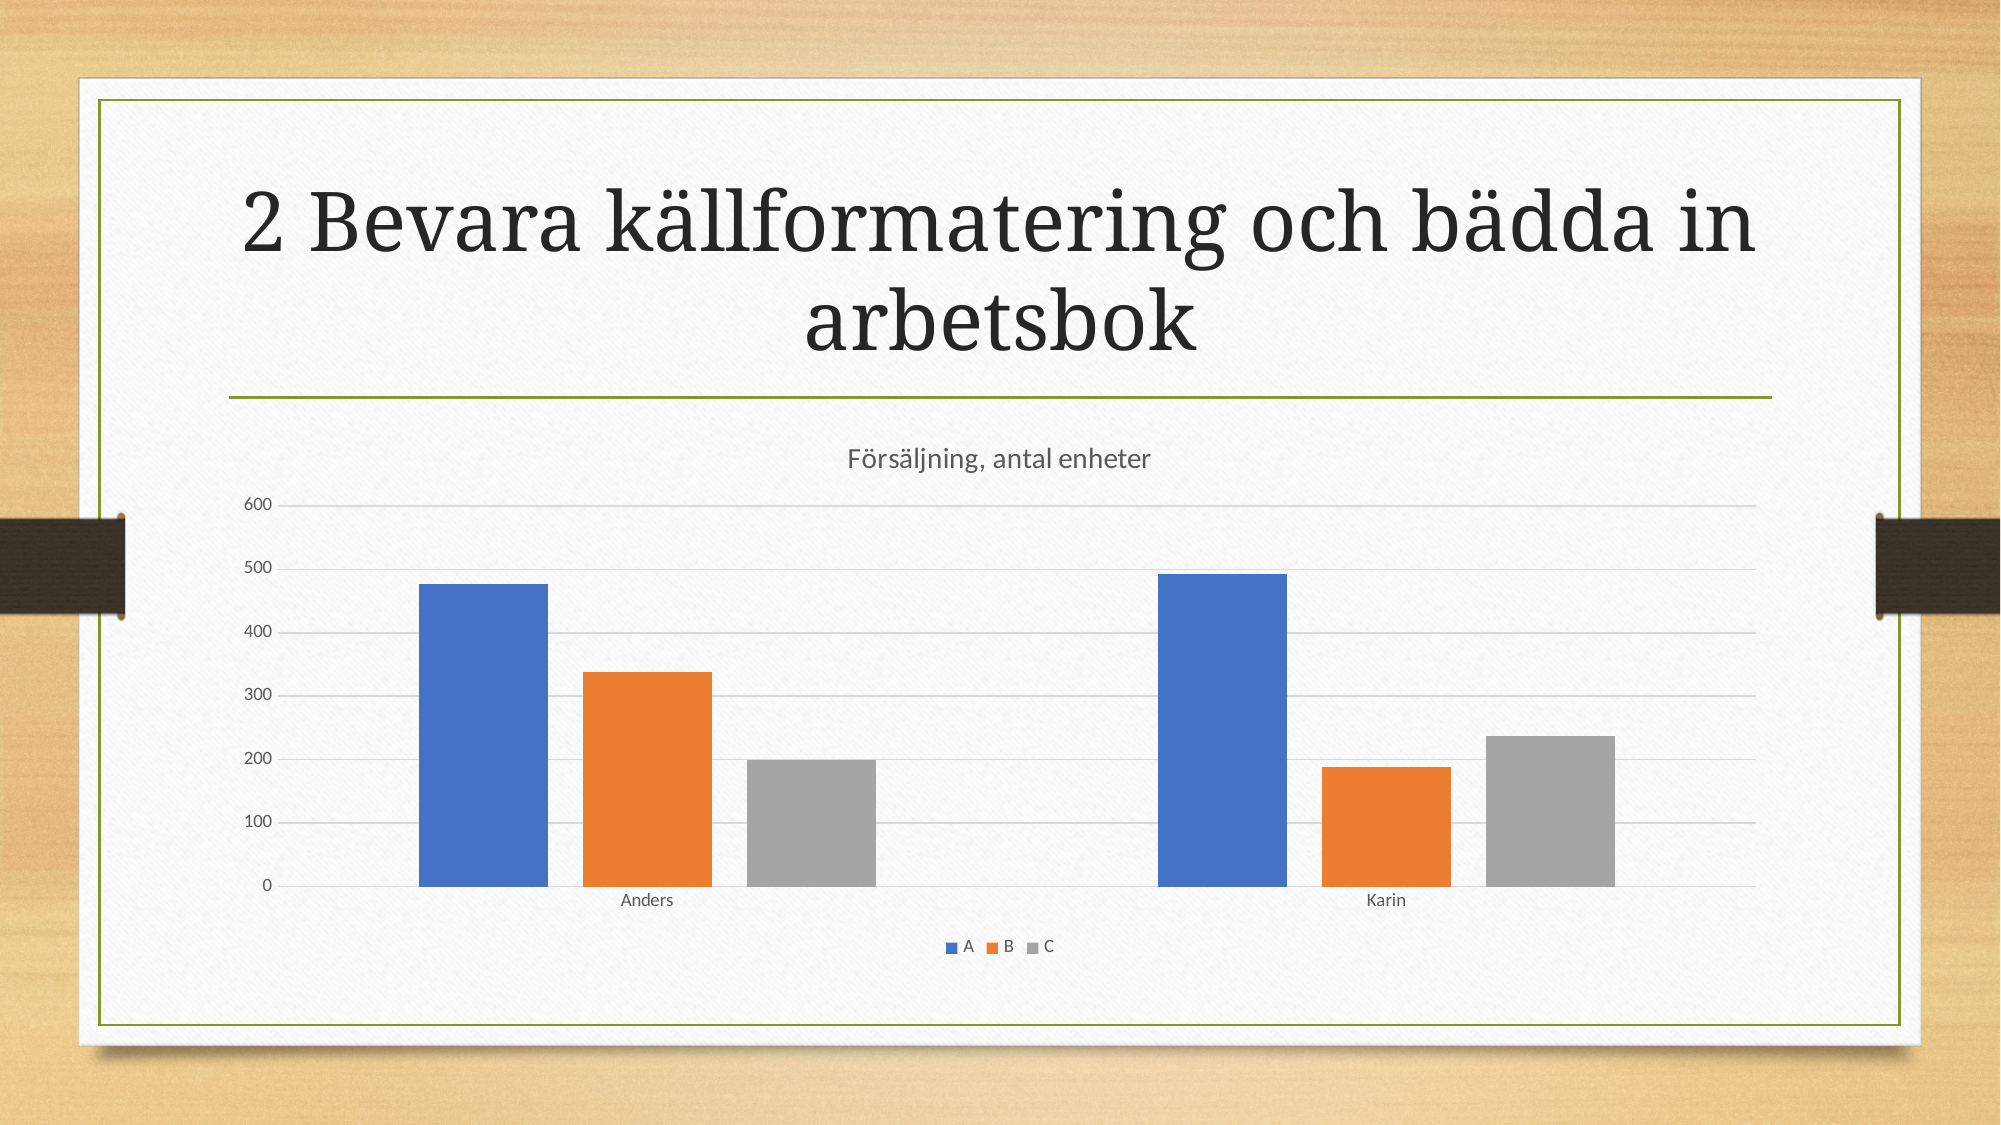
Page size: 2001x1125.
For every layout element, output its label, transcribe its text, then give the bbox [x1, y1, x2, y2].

picture [0, 0, 2001, 1125]
chart [212, 419, 1788, 964]
title 2 Bevara källformatering och bädda in arbetsbok [212, 161, 1788, 375]
